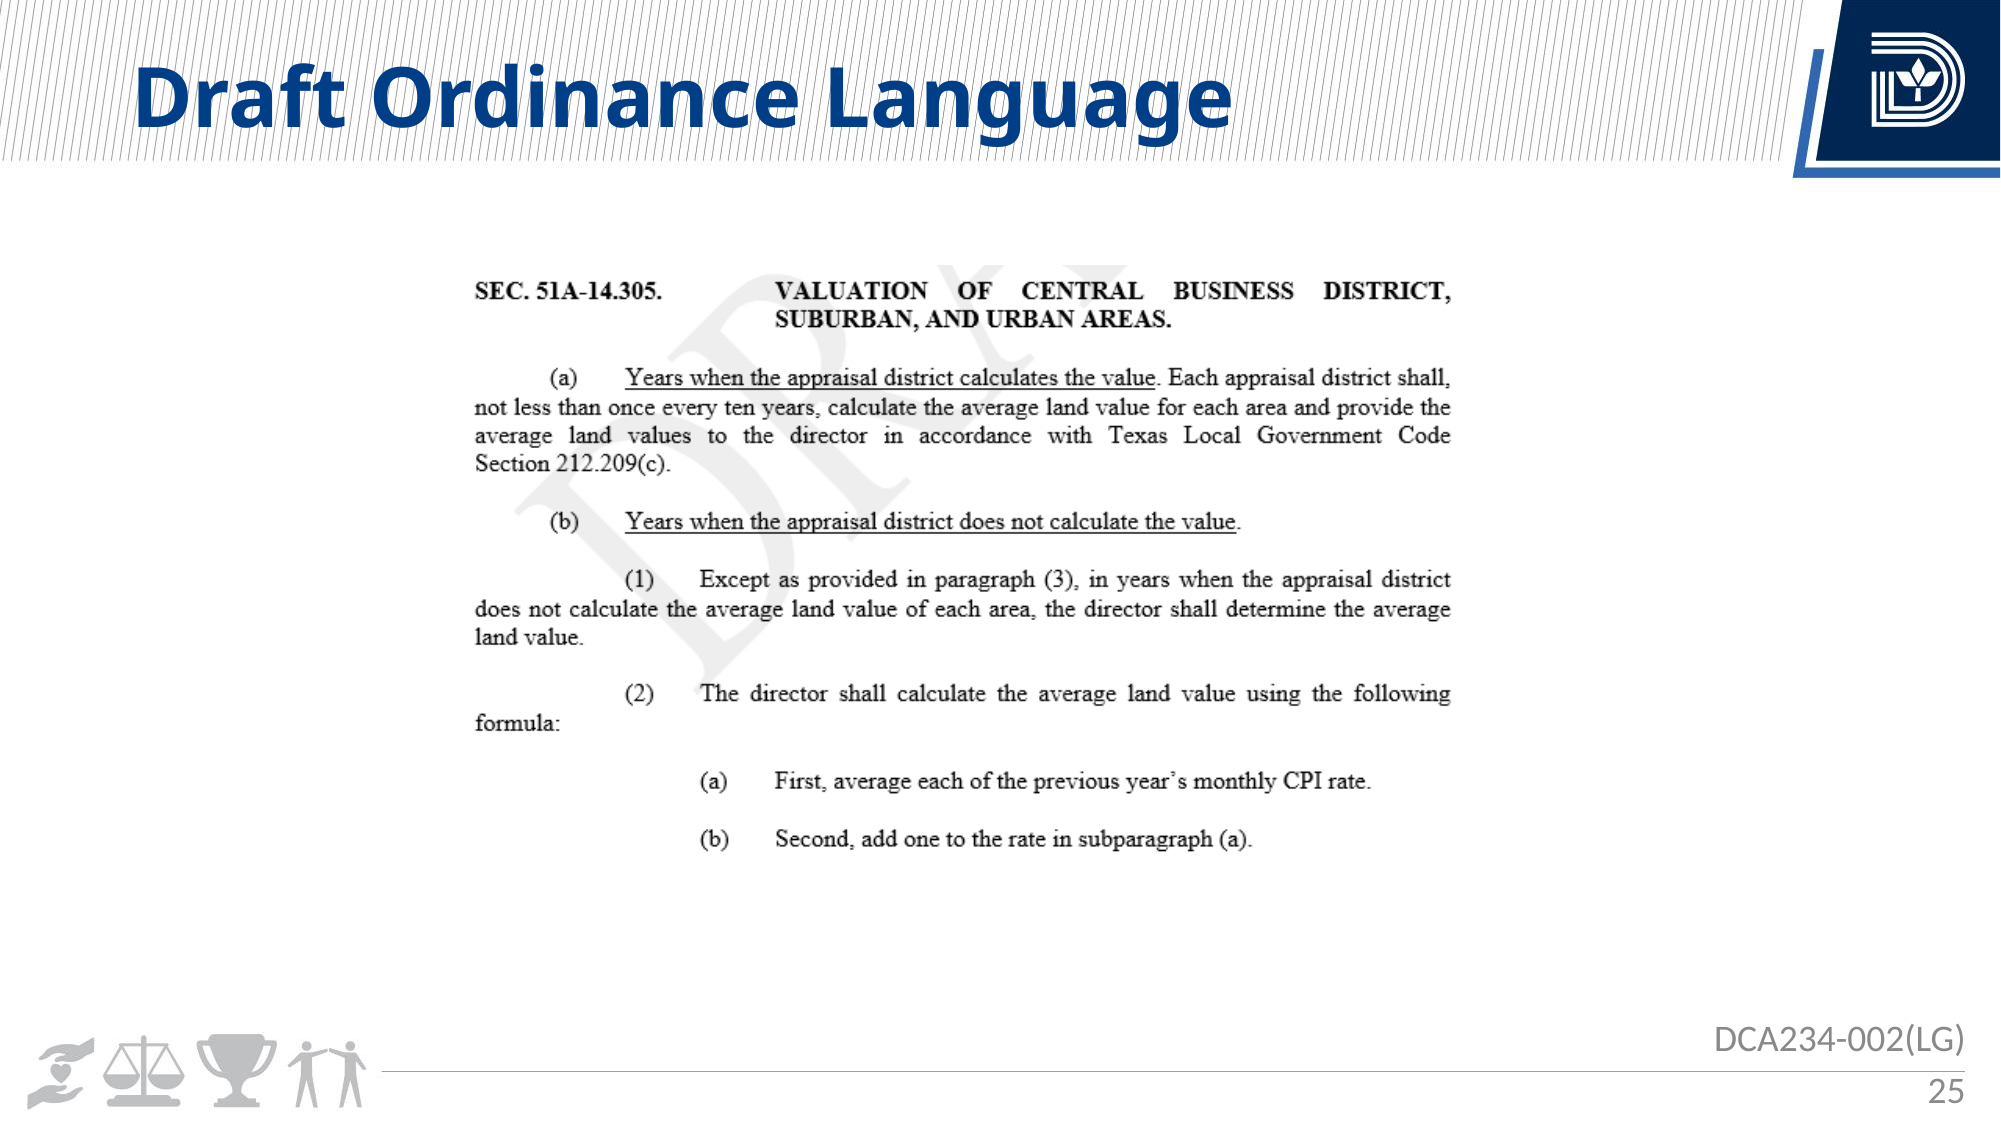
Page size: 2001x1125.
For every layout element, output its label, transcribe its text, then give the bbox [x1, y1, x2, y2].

text_box DCA234-002(LG) [1651, 1006, 1981, 1067]
picture [0, 0, 2001, 1125]
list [461, 265, 1534, 936]
slide_number 25 [1530, 1058, 1981, 1119]
list Draft Ordinance Language [116, 47, 1505, 164]
